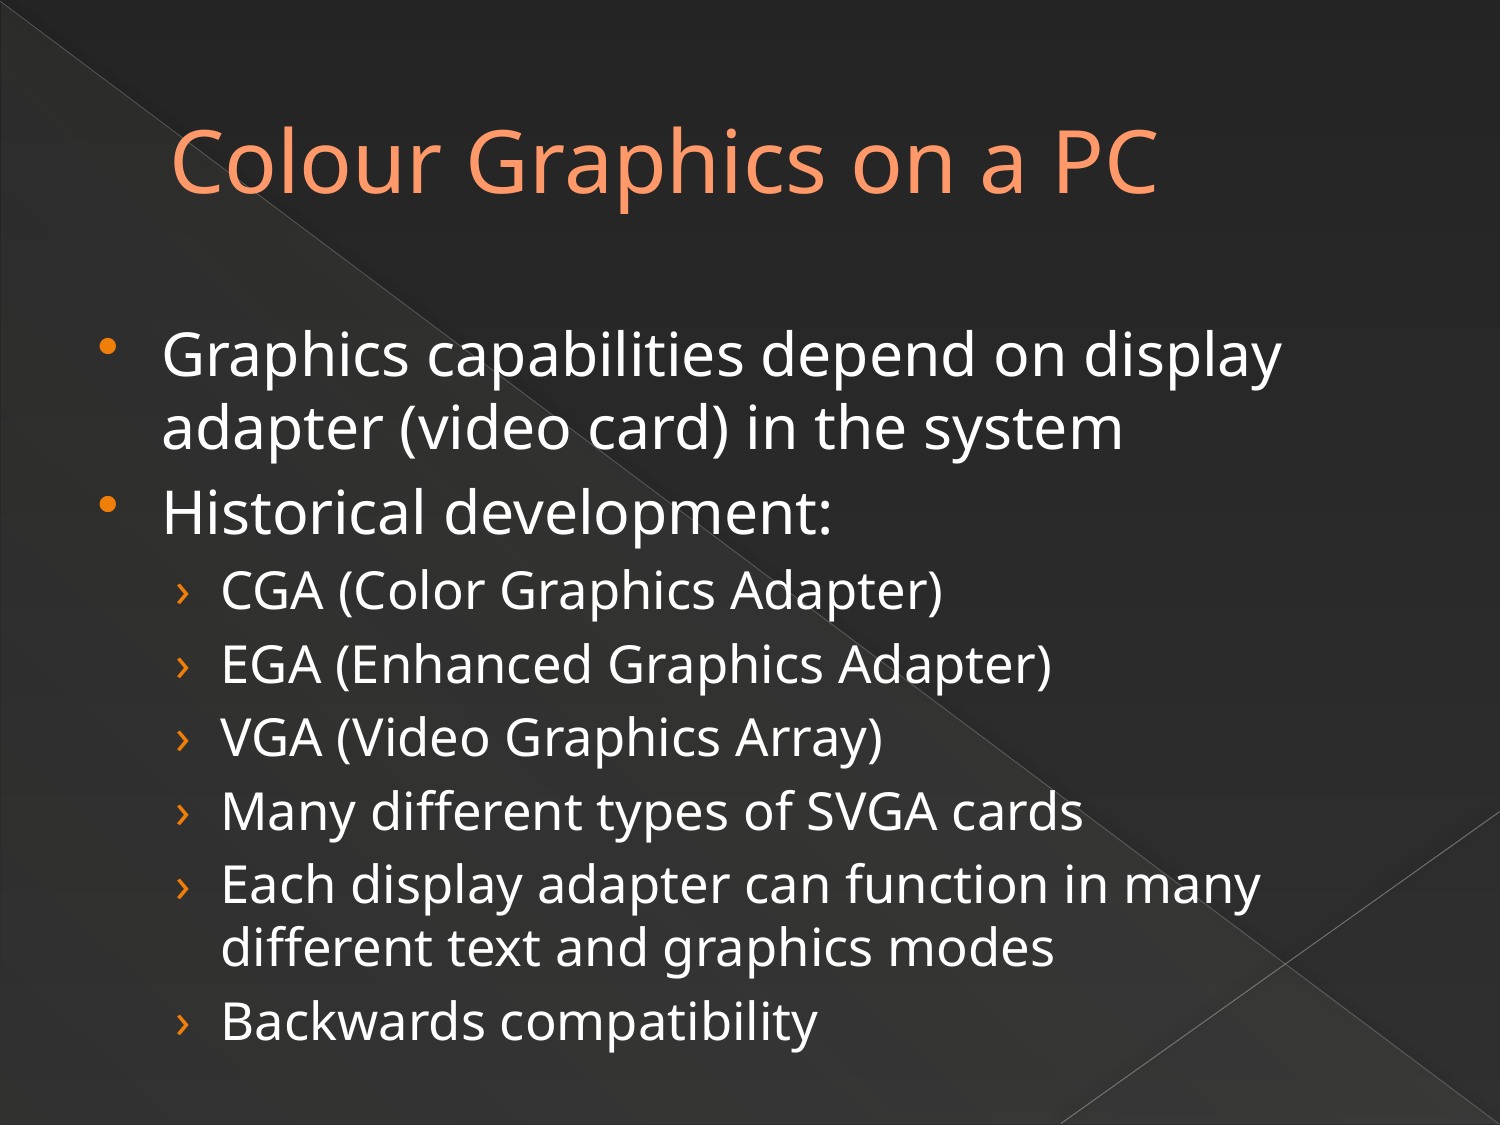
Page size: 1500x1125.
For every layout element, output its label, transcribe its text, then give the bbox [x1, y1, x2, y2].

title Colour Graphics on a PC [75, 43, 1425, 274]
list Graphics capabilities depend on display adapter (video card) in the system Historical development: CGA (Color Graphics Adapter) EGA (Enhanced Graphics Adapter) VGA (Video Graphics Array) Many different types of SVGA cards Each display adapter can function in many different text and graphics modes Backwards compatibility [75, 308, 1425, 1059]
